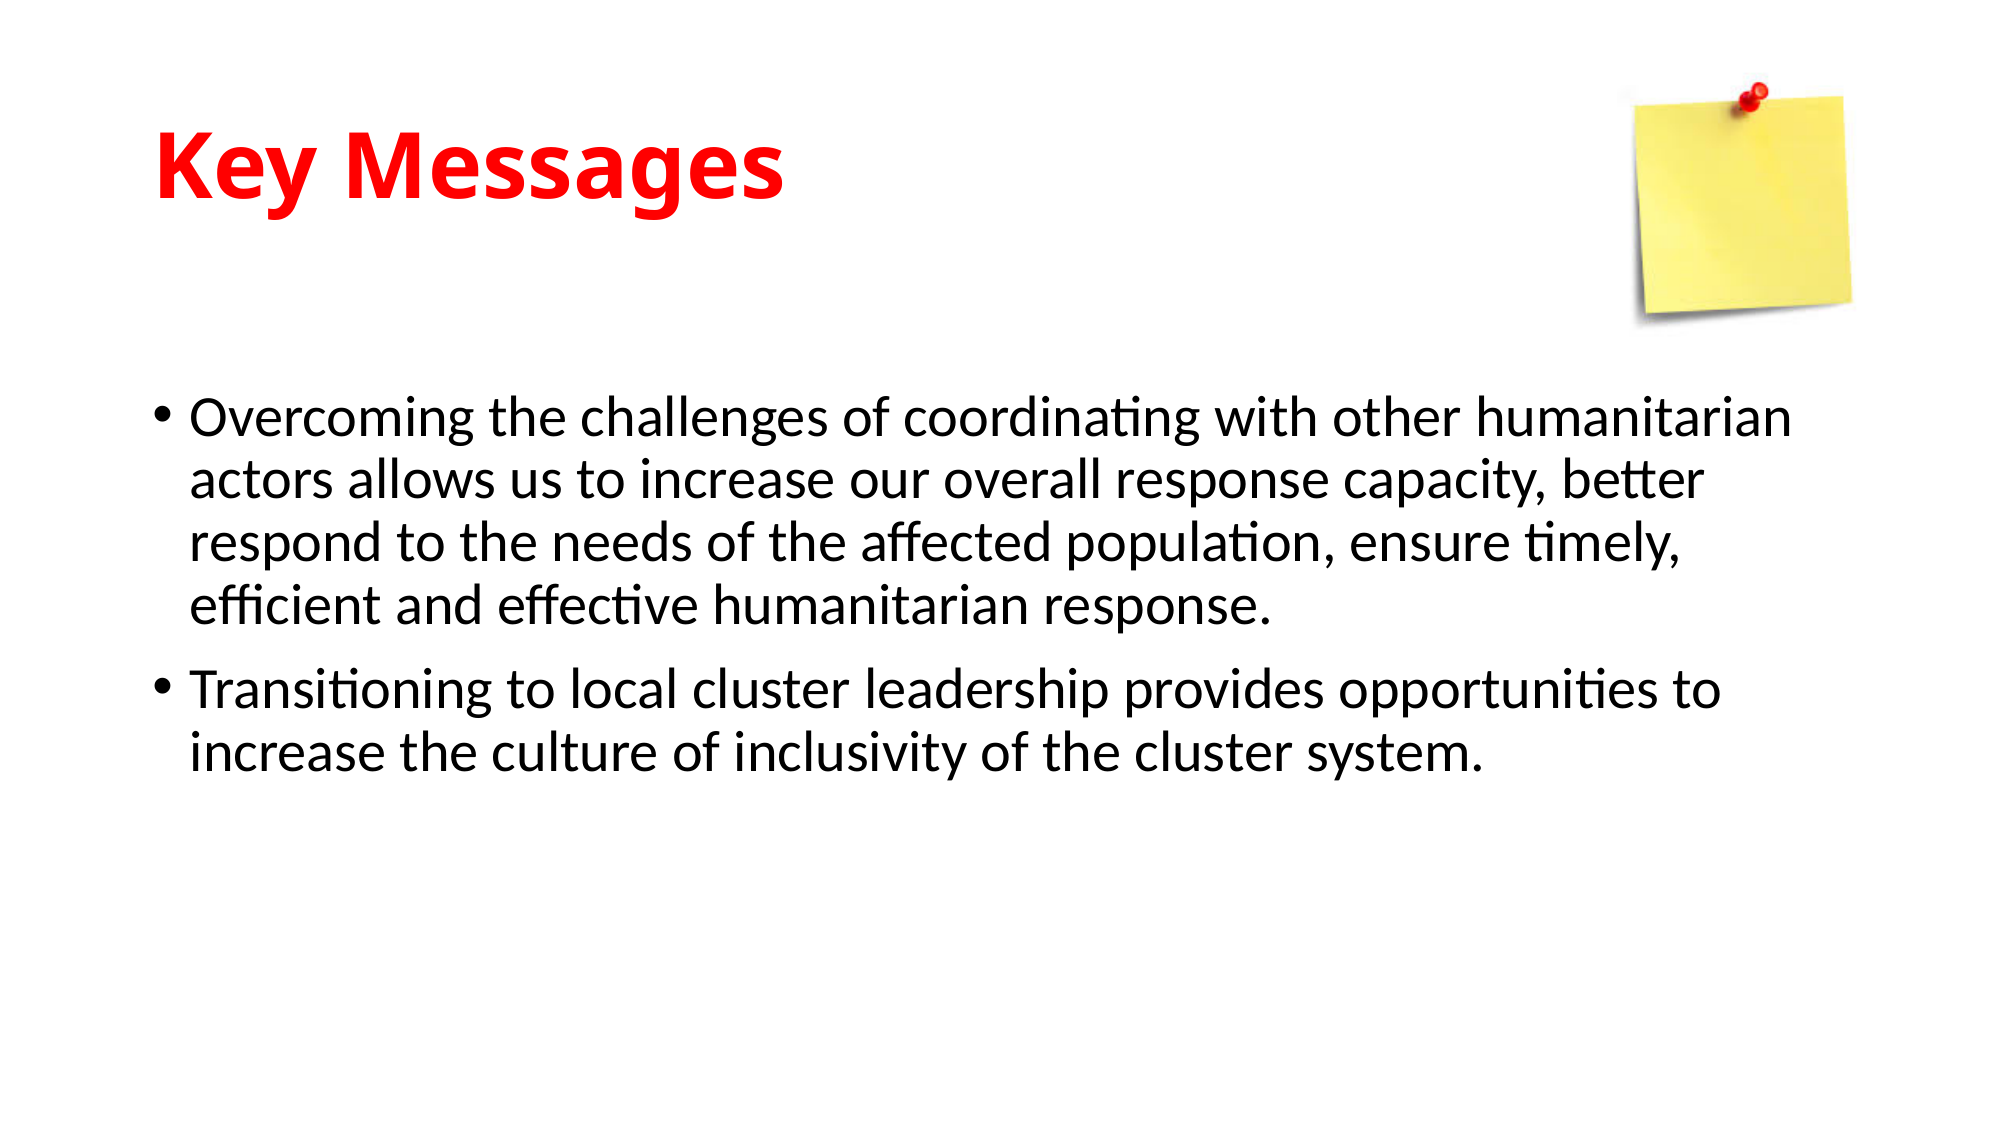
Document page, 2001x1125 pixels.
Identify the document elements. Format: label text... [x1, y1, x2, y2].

picture [1555, 48, 1930, 379]
list Overcoming the challenges of coordinating with other humanitarian actors allows us to increase our overall response capacity, better respond to the needs of the affected population, ensure timely, efficient and effective humanitarian response. Transitioning to local cluster leadership provides opportunities to increase the culture of inclusivity of the cluster system. [137, 378, 1863, 1014]
title Key Messages [137, 59, 1555, 278]
